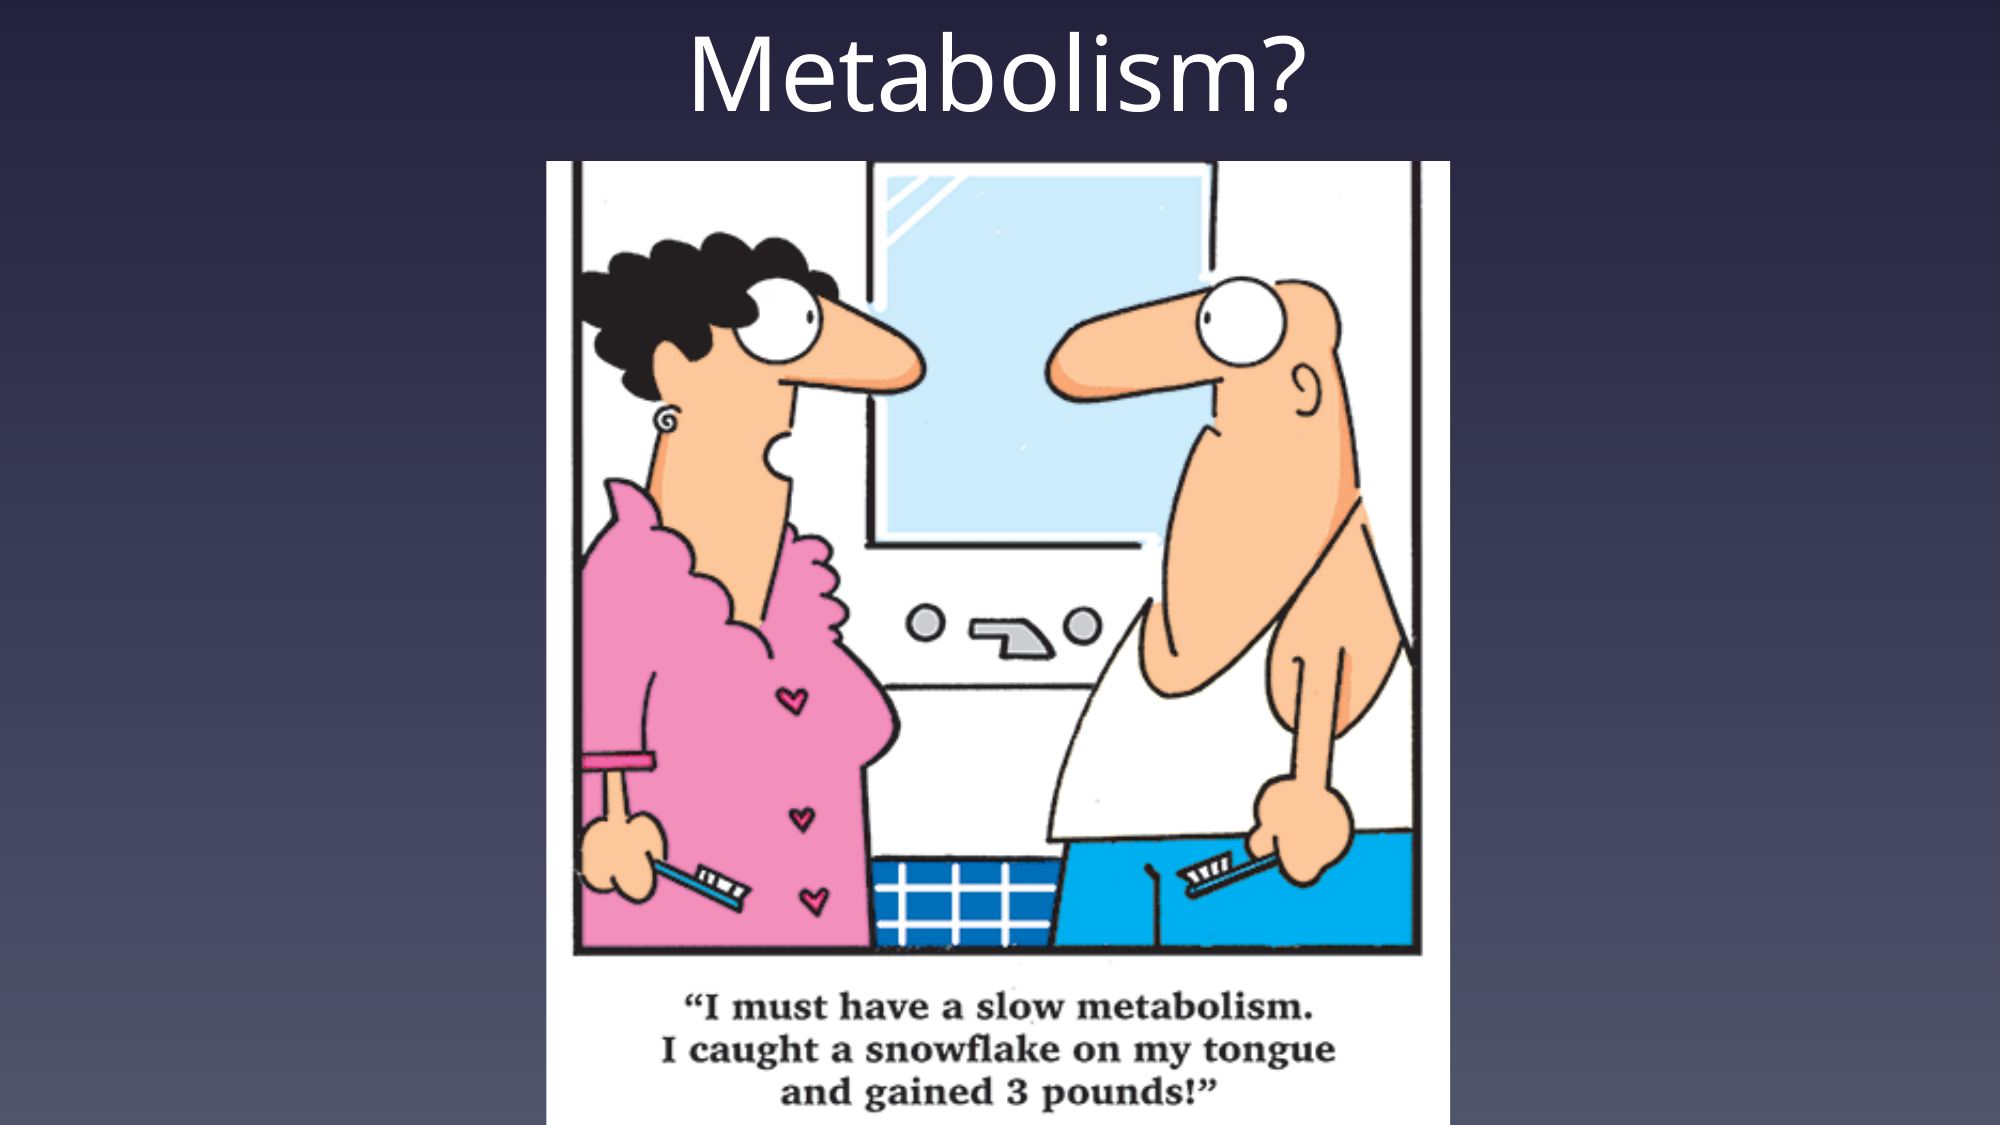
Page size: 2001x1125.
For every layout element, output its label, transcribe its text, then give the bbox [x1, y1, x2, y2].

title Metabolism? [97, 0, 1898, 188]
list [546, 161, 1451, 1125]
